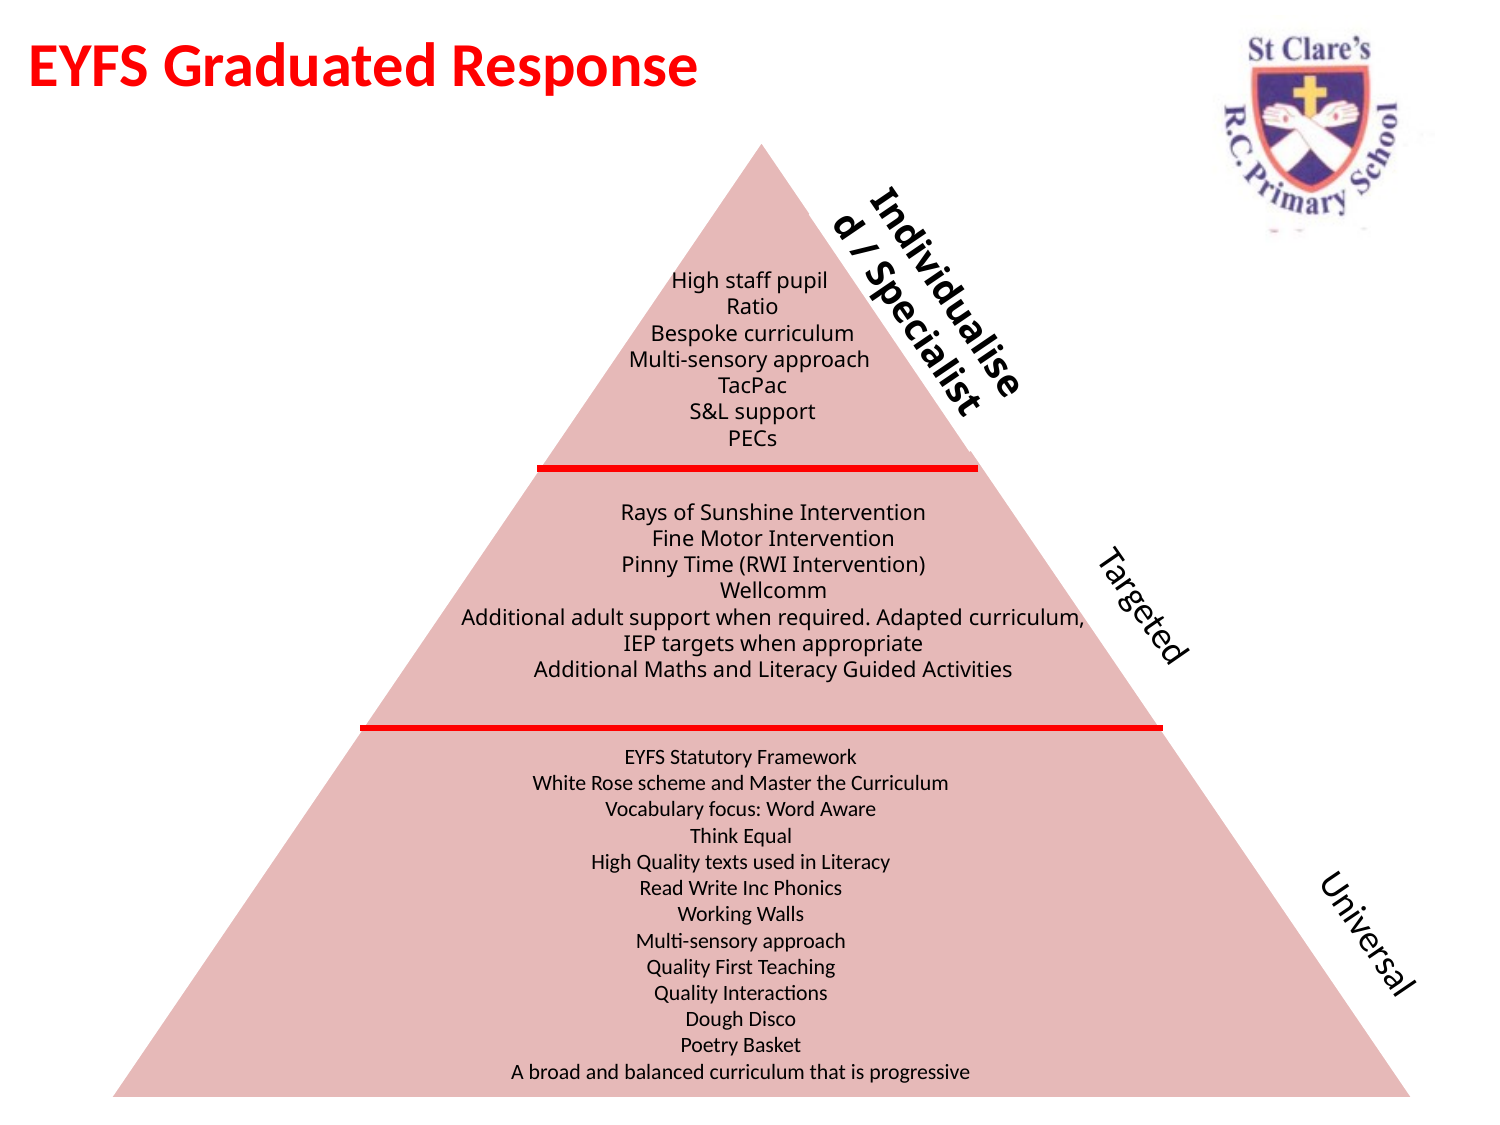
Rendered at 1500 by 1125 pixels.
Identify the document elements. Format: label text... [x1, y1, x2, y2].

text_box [108, 139, 1415, 1125]
picture [1186, 15, 1436, 246]
text_box EYFS Graduated Response [17, 18, 1182, 105]
